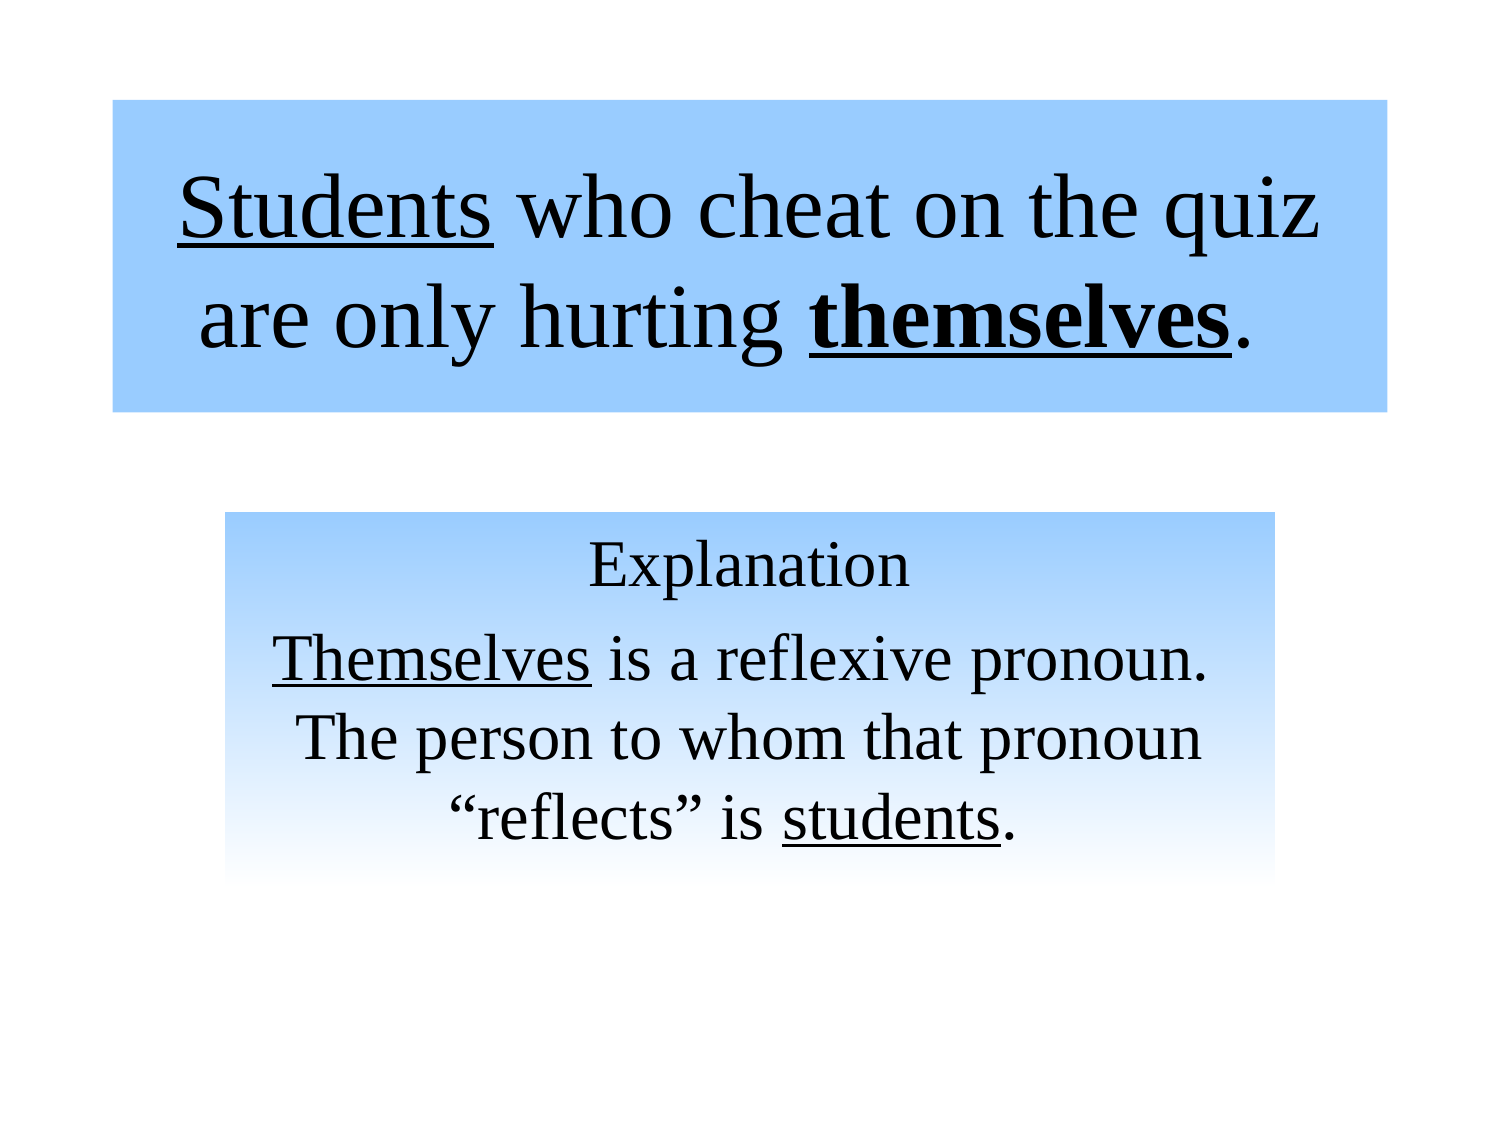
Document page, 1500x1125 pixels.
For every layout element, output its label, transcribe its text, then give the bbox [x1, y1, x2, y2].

subtitle Explanation Themselves is a reflexive pronoun. The person to whom that pronoun “reflects” is students. [225, 512, 1275, 888]
title Students who cheat on the quiz are only hurting themselves. [112, 99, 1388, 413]
